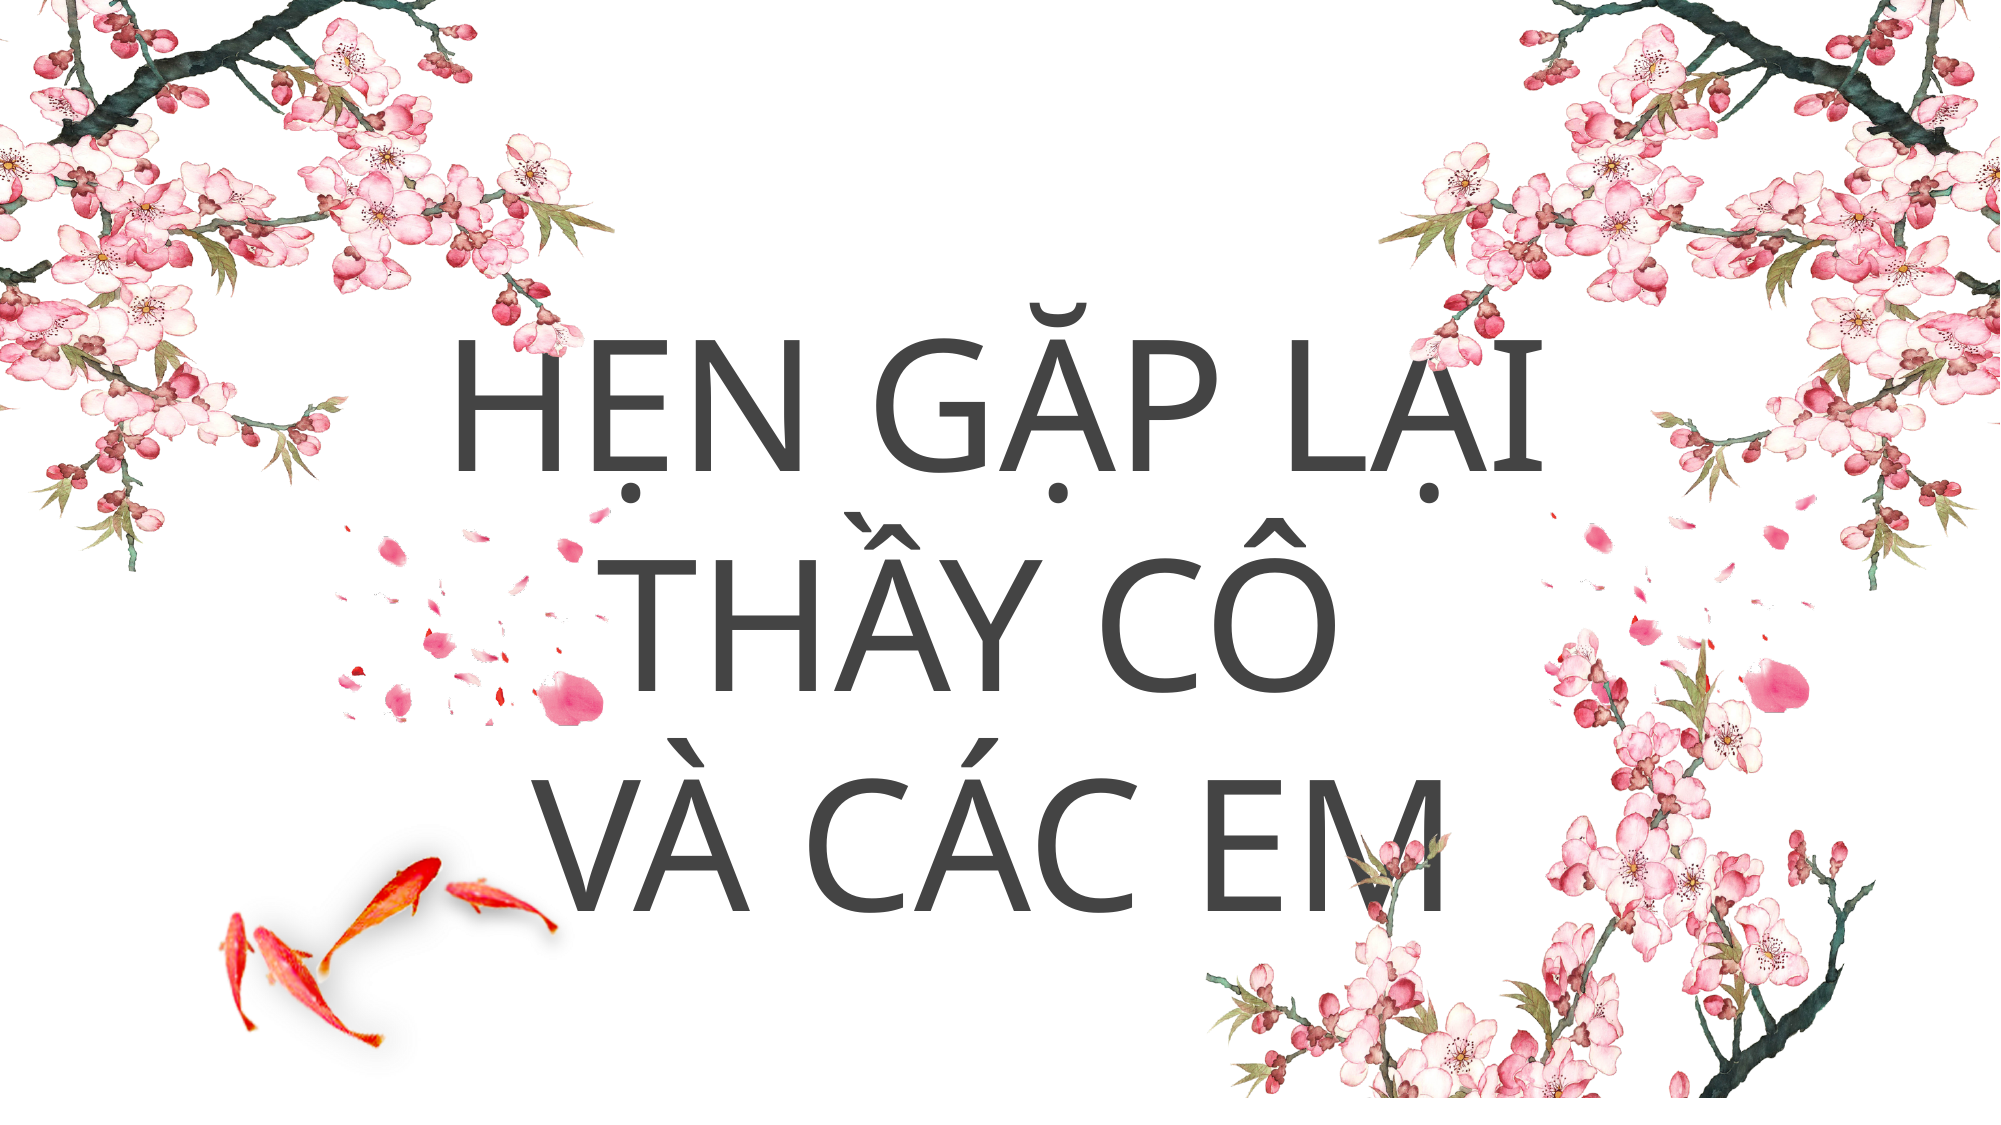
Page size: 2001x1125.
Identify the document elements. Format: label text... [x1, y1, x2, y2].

picture [162, 819, 647, 1099]
picture [1205, 0, 2000, 1098]
picture [0, 0, 668, 745]
text_box HẸN GẶP LẠI THẦY CÔ VÀ CÁC EM [183, 280, 1511, 978]
